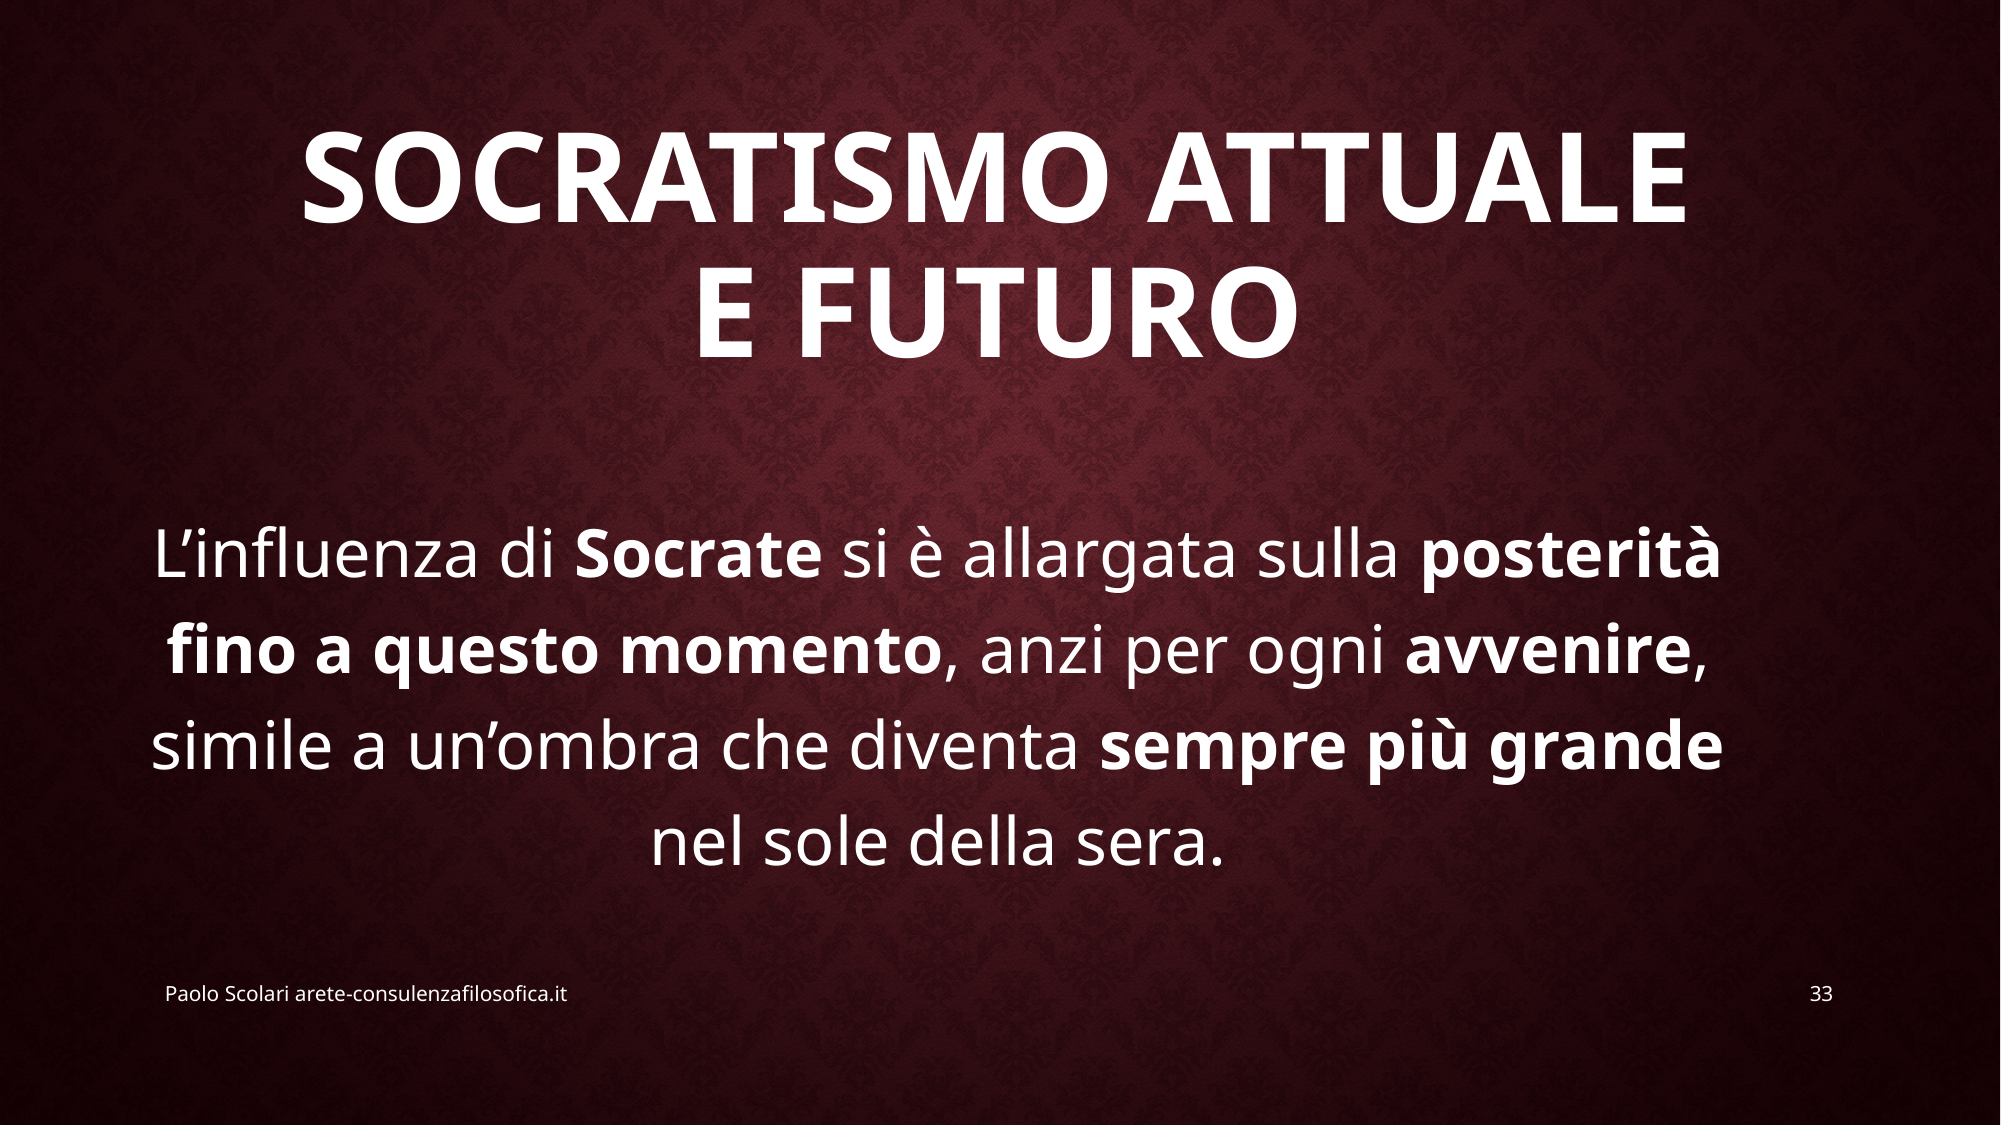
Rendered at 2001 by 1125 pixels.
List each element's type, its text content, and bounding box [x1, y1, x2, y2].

footer Paolo Scolari arete-consulenzafilosofica.it [149, 965, 1245, 1025]
subtitle L’influenza di Socrate si è allargata sulla posterità fino a questo momento, anzi per ogni avvenire, simile a un’ombra che diventa sempre più grande nel sole della sera. [80, 487, 1797, 970]
title Socratismo attuale e futuro [258, 90, 1735, 393]
slide_number 33 [1724, 965, 1849, 1025]
